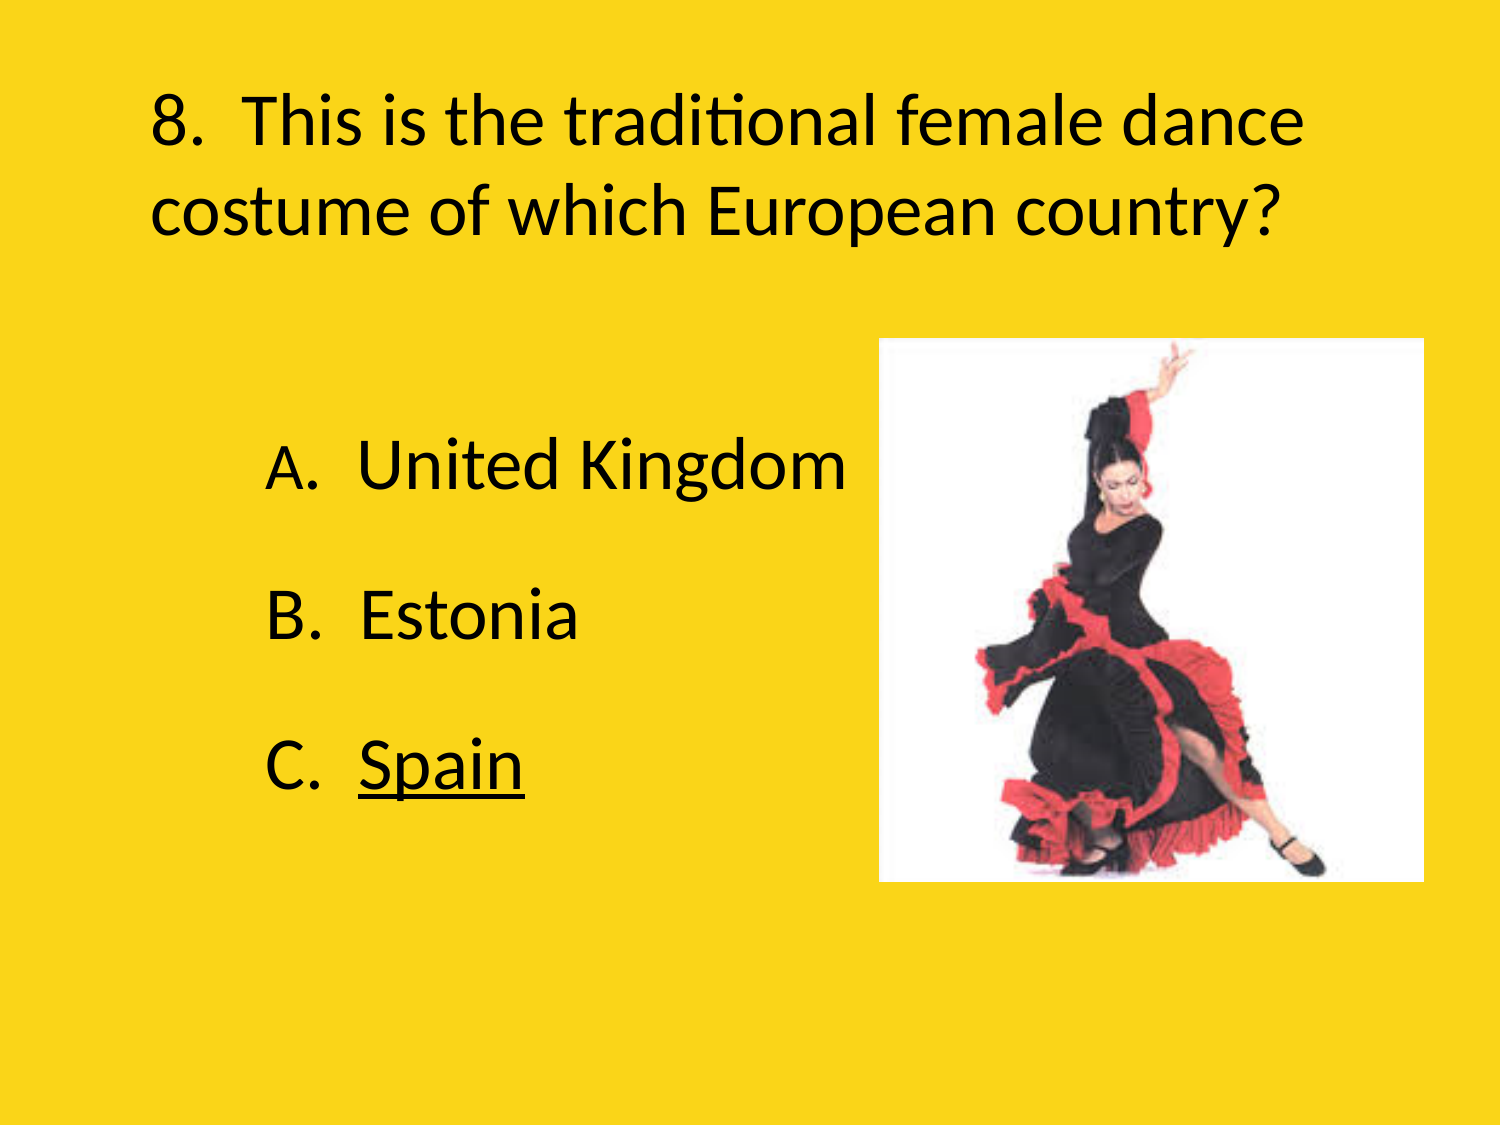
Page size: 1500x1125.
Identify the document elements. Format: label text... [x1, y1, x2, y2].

list A. United Kingdom B. Estonia C. Spain [100, 267, 1451, 927]
title 8. This is the traditional female dance costume of which European country? [135, 66, 1486, 256]
picture [879, 337, 1424, 882]
